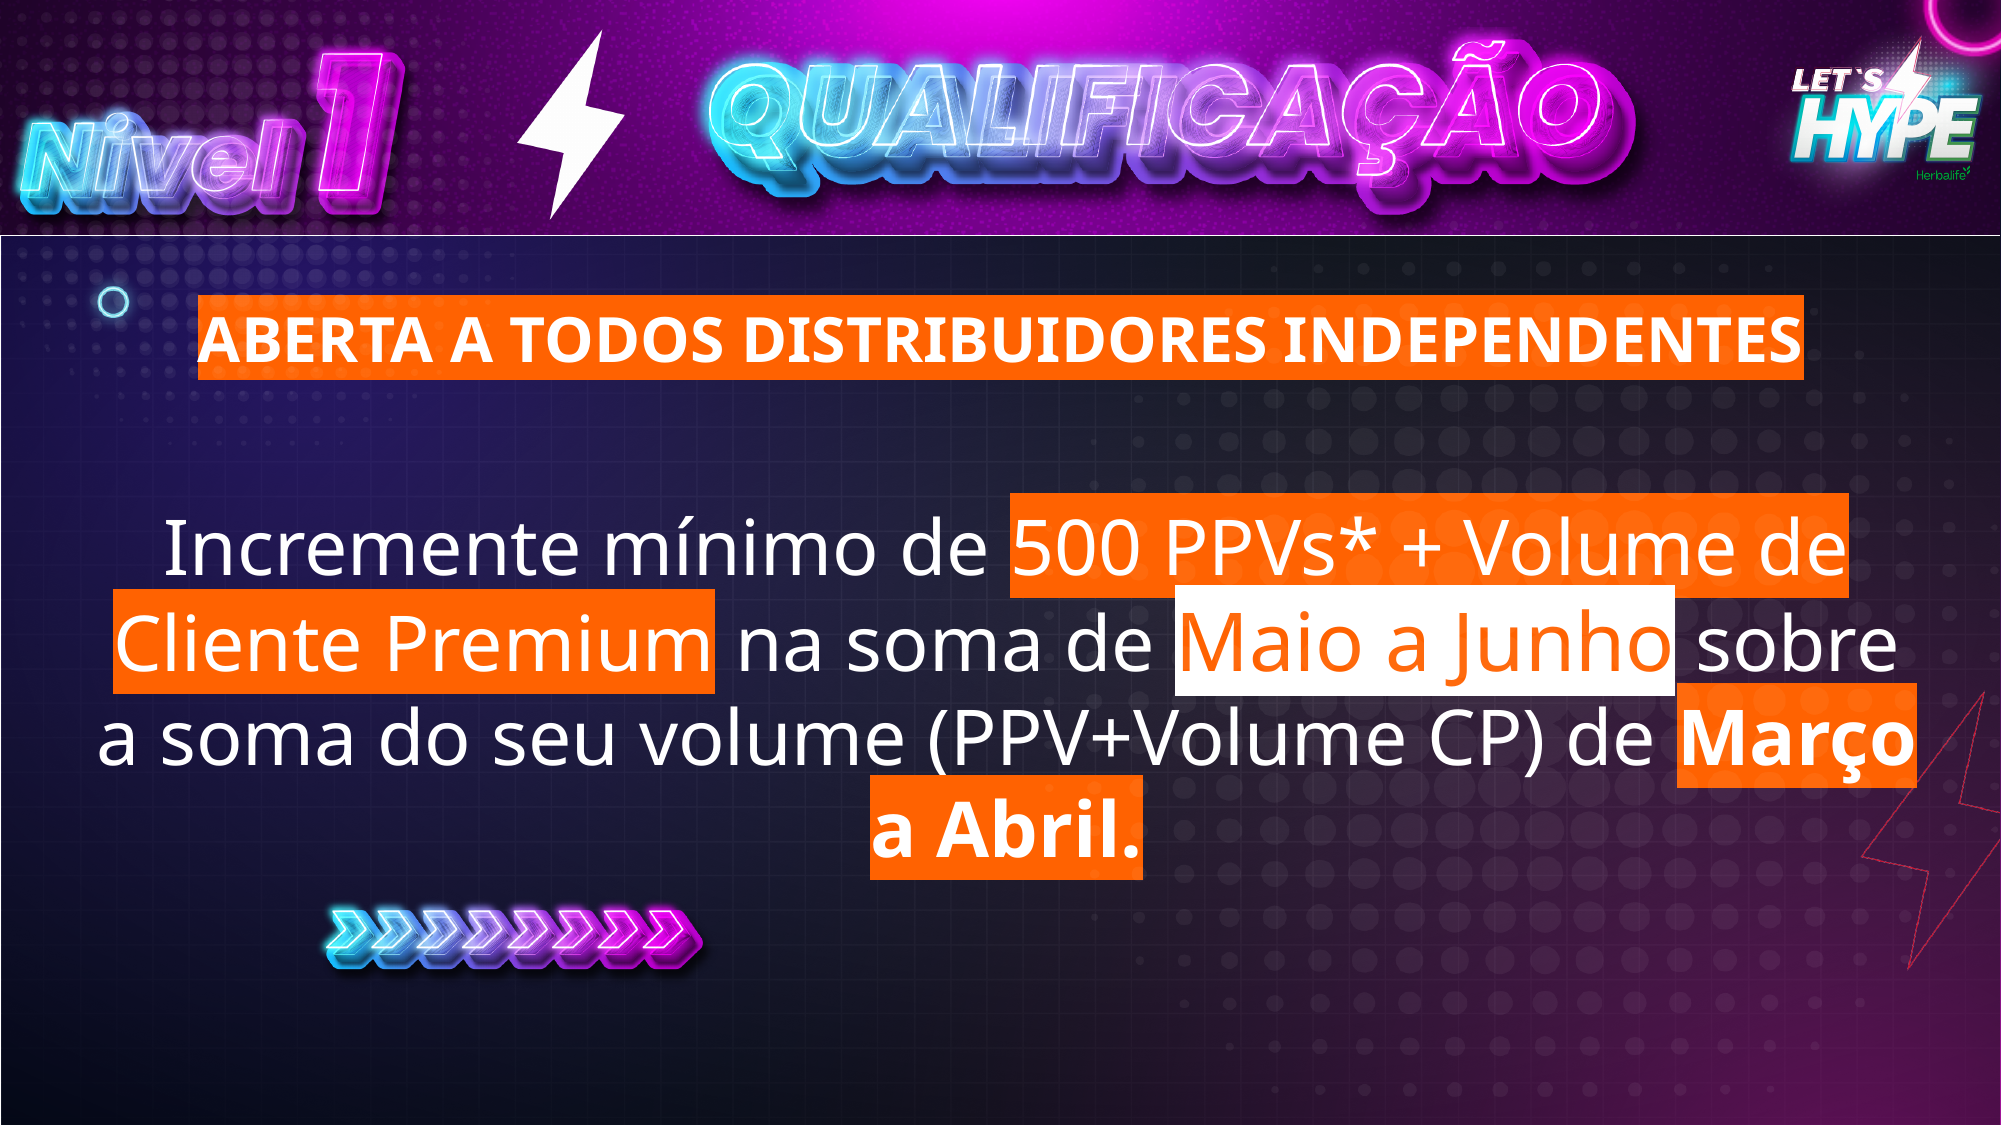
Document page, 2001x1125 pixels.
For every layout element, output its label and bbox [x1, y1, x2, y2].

picture [309, 886, 721, 1016]
picture [0, 0, 2001, 1125]
text_box [0, 247, 1039, 1125]
